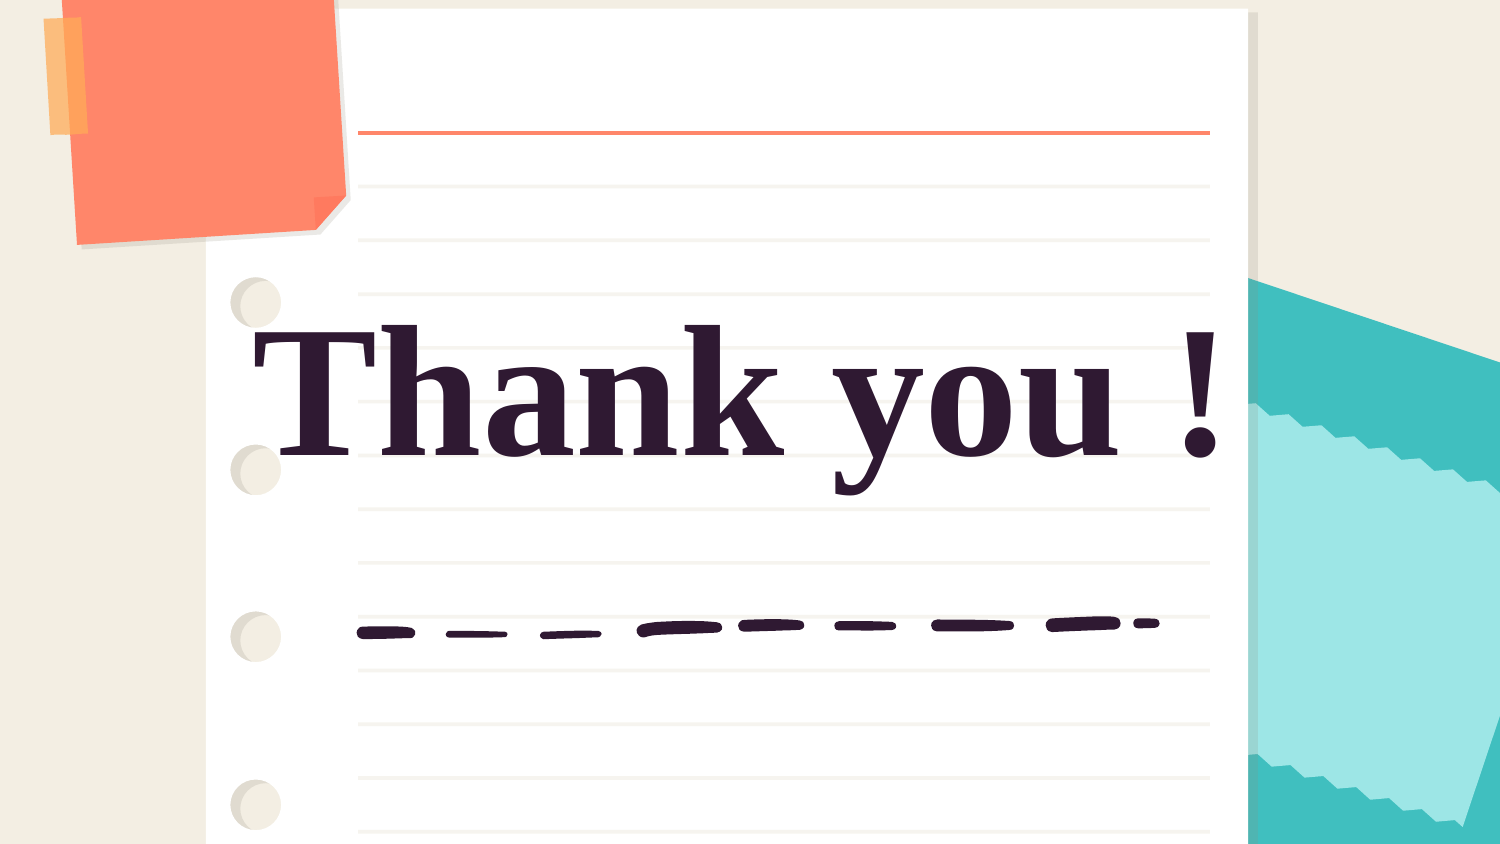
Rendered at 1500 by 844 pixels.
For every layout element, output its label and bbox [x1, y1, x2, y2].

text_box [43, 0, 351, 250]
text_box [1263, 248, 1500, 844]
text_box [205, 8, 1259, 844]
text_box [356, 616, 1160, 640]
